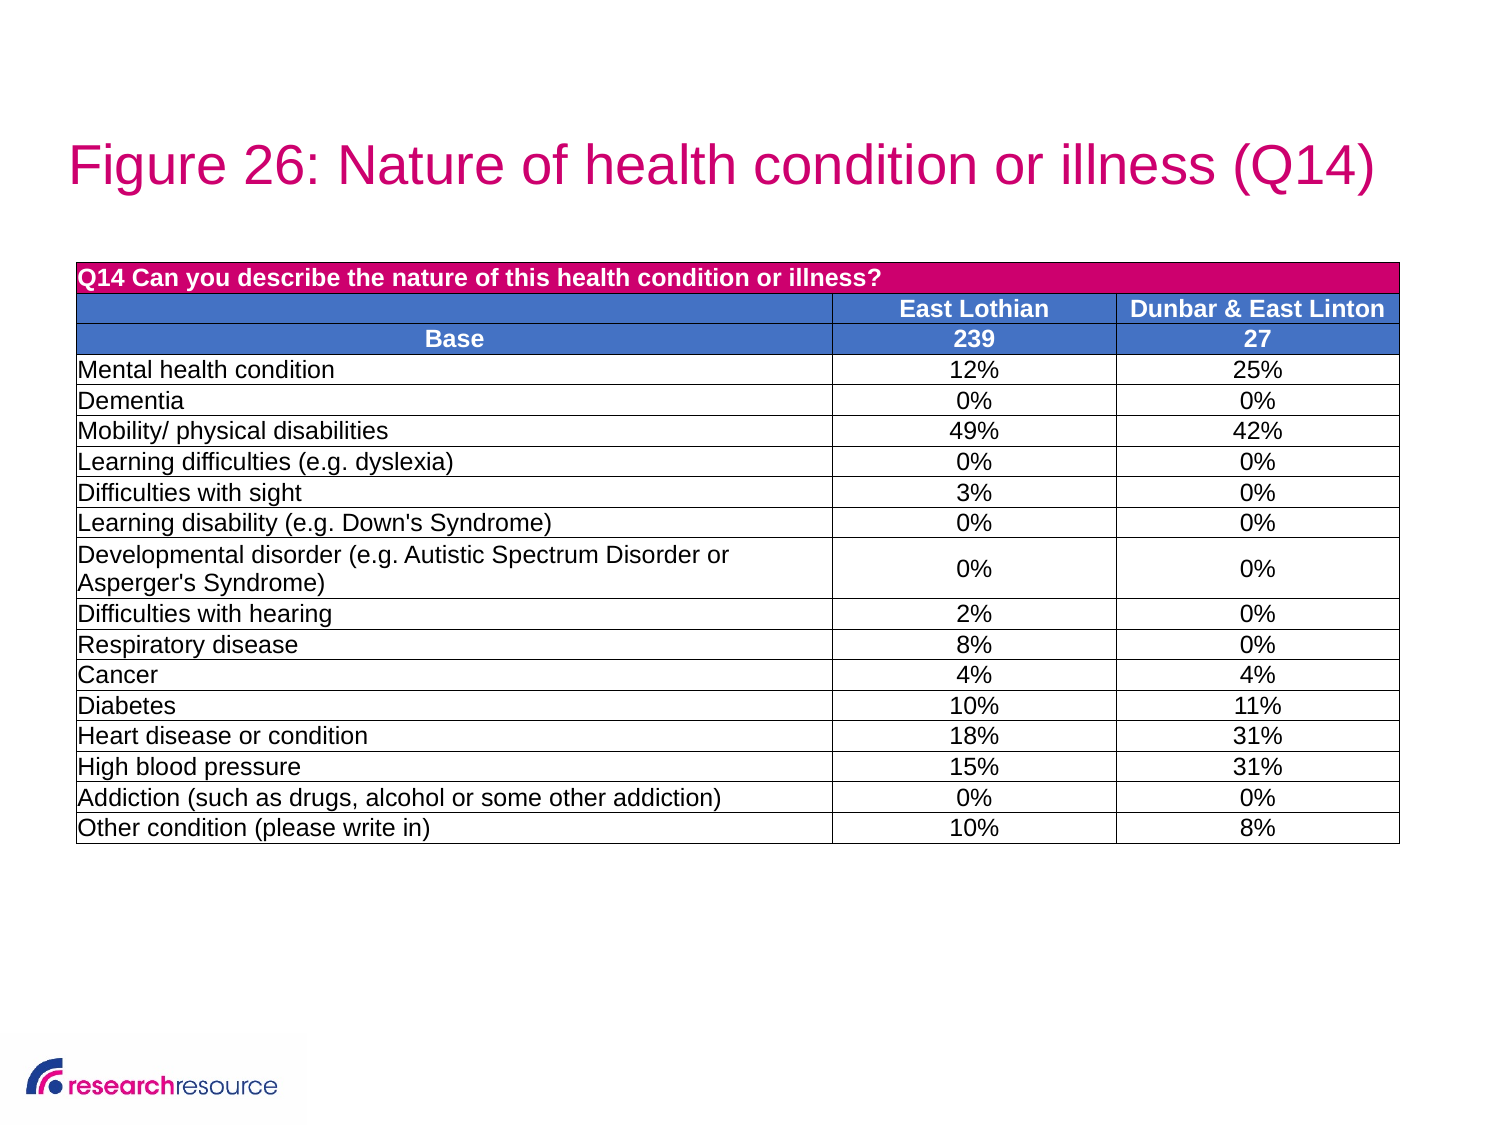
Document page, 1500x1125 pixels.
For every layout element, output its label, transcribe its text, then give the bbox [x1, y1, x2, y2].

table_cell Difficulties with sight [77, 477, 832, 507]
table_cell Learning difficulties (e.g. dyslexia) [77, 447, 832, 476]
table_cell 0% [833, 508, 1116, 537]
table_cell High blood pressure [77, 752, 832, 781]
table_cell 25% [1117, 355, 1399, 384]
table_cell 31% [1117, 752, 1399, 781]
table_cell 3% [833, 477, 1116, 507]
table_cell Mobility/ physical disabilities [77, 416, 832, 446]
table_cell 0% [833, 782, 1116, 812]
table_cell 0% [833, 538, 1116, 598]
table_cell 10% [833, 813, 1116, 843]
table_cell 0% [1117, 477, 1399, 507]
table_cell Diabetes [77, 691, 832, 720]
table_cell 8% [833, 630, 1116, 659]
table_cell 11% [1117, 691, 1399, 720]
table_cell Dunbar & East Linton [1117, 294, 1399, 323]
table_cell Dementia [77, 385, 832, 415]
table_cell Learning disability (e.g. Down's Syndrome) [77, 508, 832, 537]
table_cell 0% [1117, 782, 1399, 812]
table_cell 27 [1117, 324, 1399, 354]
table_cell 0% [1117, 447, 1399, 476]
table_cell 0% [1117, 508, 1399, 537]
table_cell 2% [833, 599, 1116, 629]
table_cell Heart disease or condition [77, 721, 832, 751]
table_cell Mental health condition [77, 355, 832, 384]
picture [0, 1033, 307, 1125]
table_cell Developmental disorder (e.g. Autistic Spectrum Disorder or Asperger's Syndrome) [77, 538, 832, 598]
table_cell 10% [833, 691, 1116, 720]
table_header Q14 Can you describe the nature of this health condition or illness? [77, 263, 1399, 293]
table_cell 12% [833, 355, 1116, 384]
table_cell Other condition (please write in) [77, 813, 832, 843]
table_cell Addiction (such as drugs, alcohol or some other addiction) [77, 782, 832, 812]
table_cell 0% [1117, 385, 1399, 415]
table_cell 0% [1117, 630, 1399, 659]
table_cell Respiratory disease [77, 630, 832, 659]
table_cell 239 [833, 324, 1116, 354]
table_cell 18% [833, 721, 1116, 751]
table_cell [77, 294, 832, 323]
table_cell 42% [1117, 416, 1399, 446]
table_cell East Lothian [833, 294, 1116, 323]
table_cell 31% [1117, 721, 1399, 751]
table_cell Cancer [77, 660, 832, 690]
table_cell 0% [1117, 538, 1399, 598]
table_cell 4% [833, 660, 1116, 690]
table_cell Difficulties with hearing [77, 599, 832, 629]
table_cell 4% [1117, 660, 1399, 690]
table_cell 8% [1117, 813, 1399, 843]
title Figure 26: Nature of health condition or illness (Q14) [53, 45, 1500, 279]
table_cell 0% [1117, 599, 1399, 629]
table_cell 0% [833, 385, 1116, 415]
table_cell 49% [833, 416, 1116, 446]
table_cell Base [77, 324, 832, 354]
table_cell 15% [833, 752, 1116, 781]
table_cell 0% [833, 447, 1116, 476]
